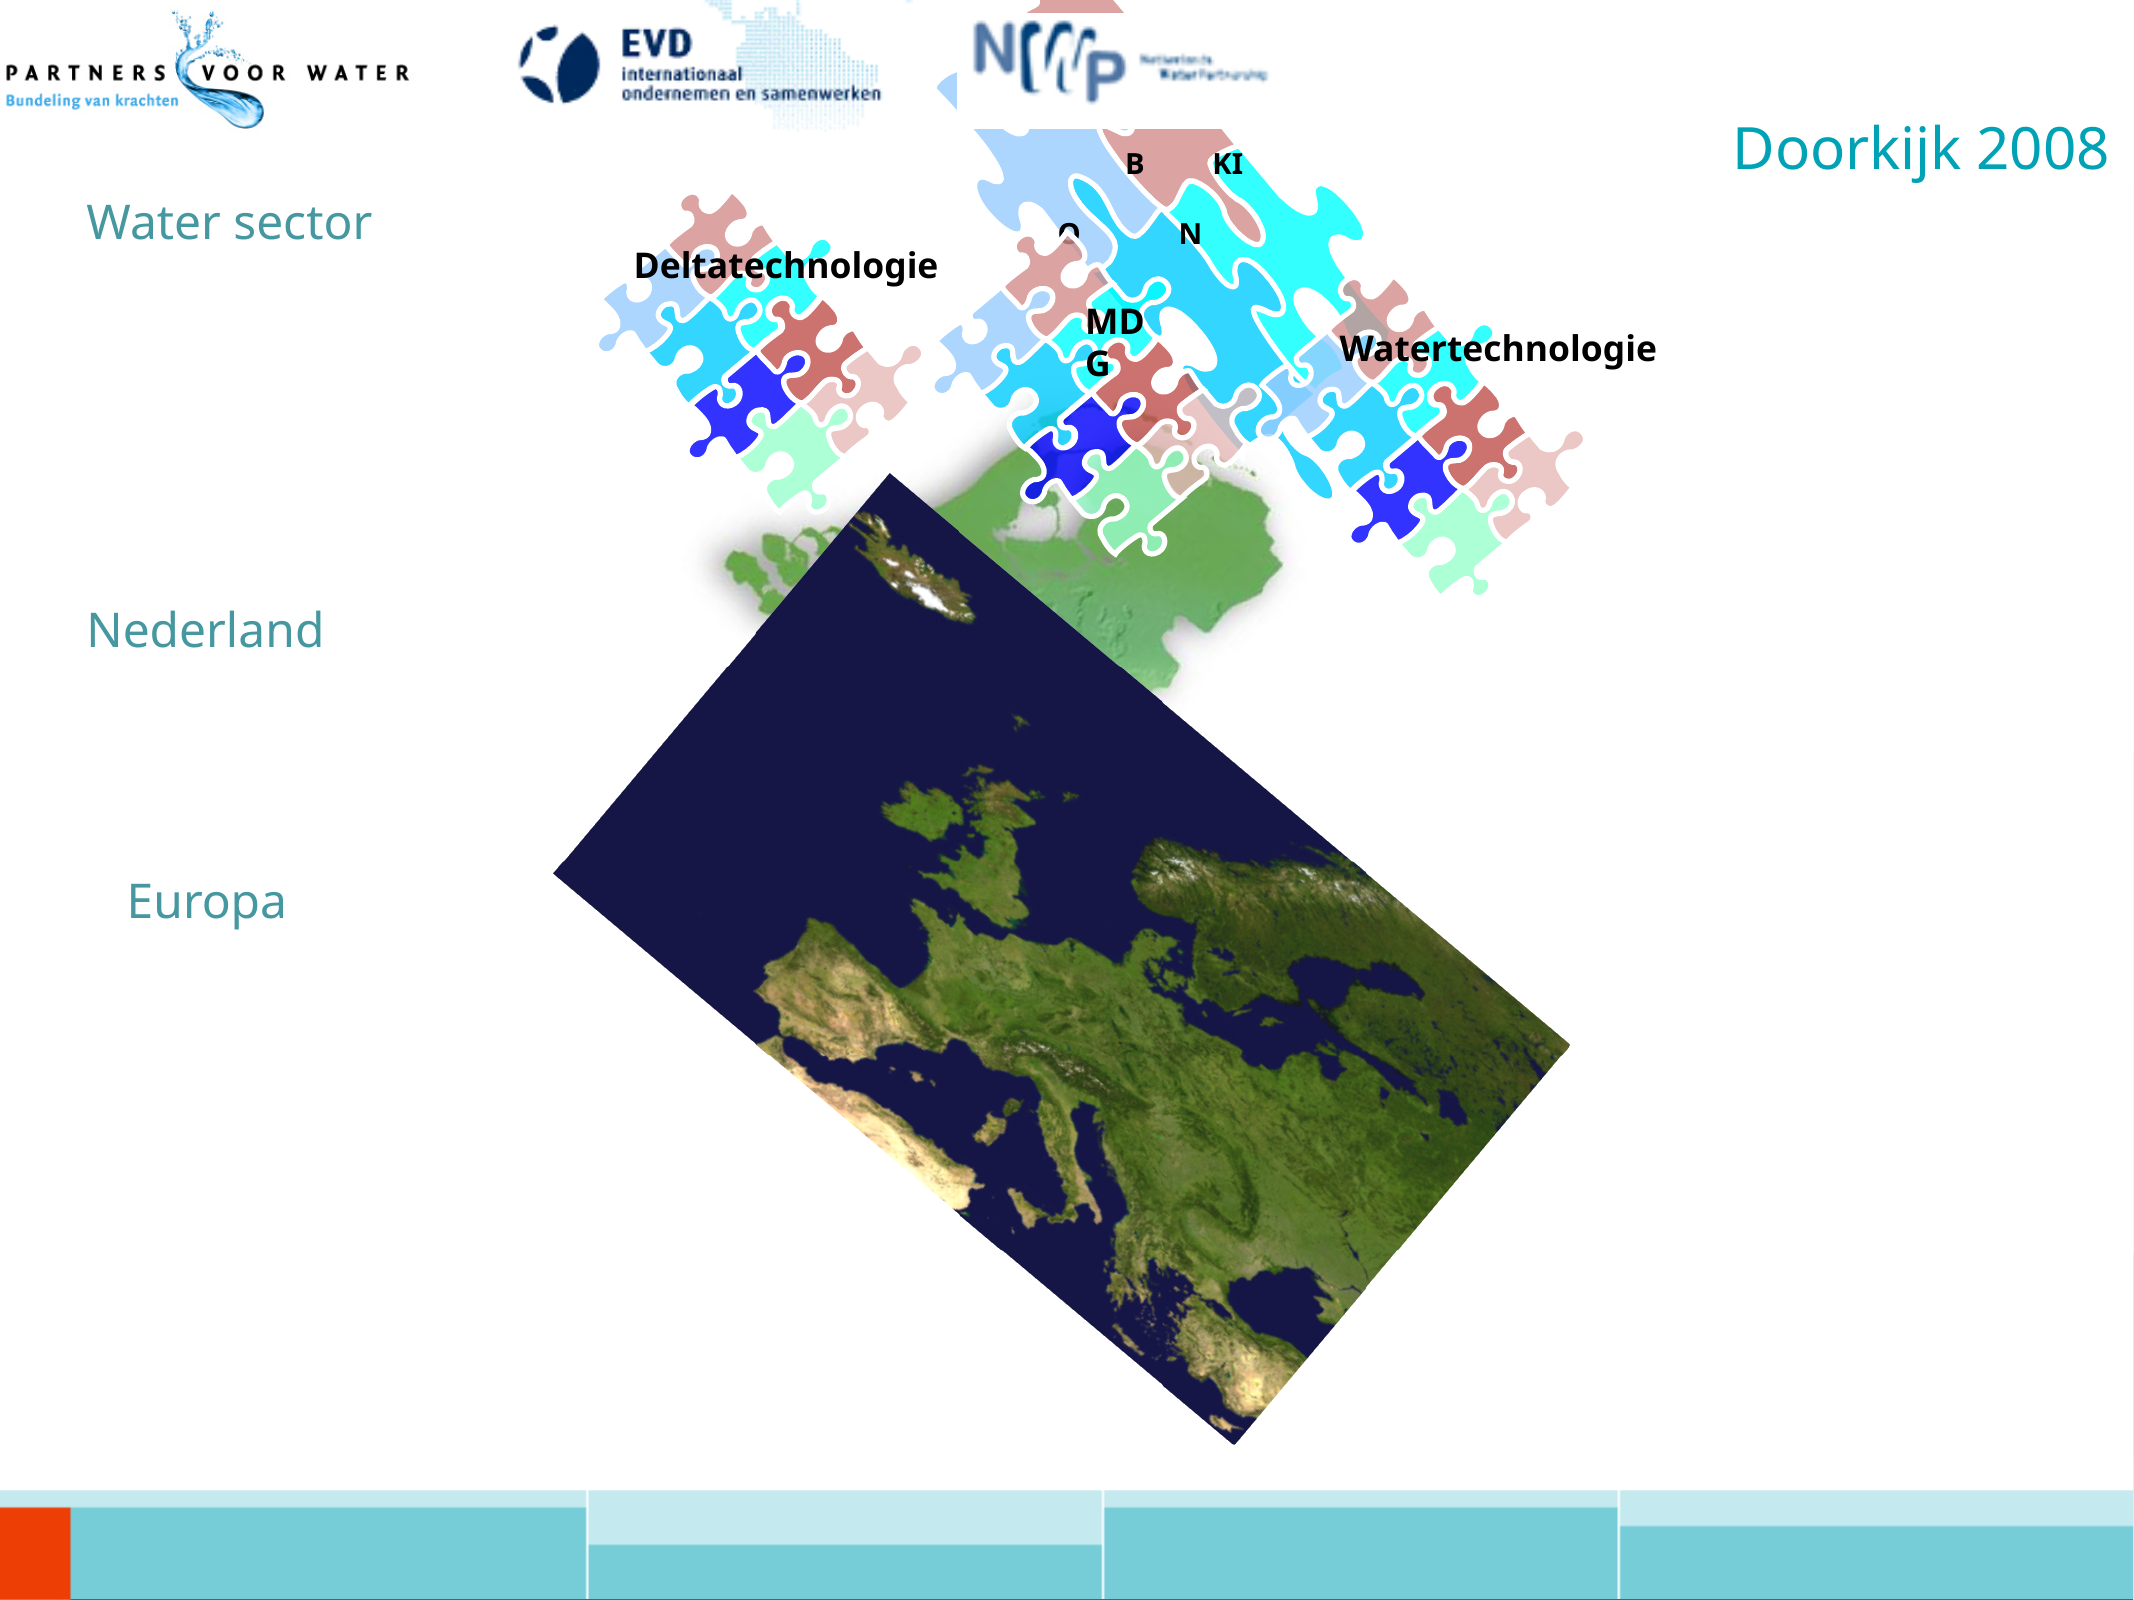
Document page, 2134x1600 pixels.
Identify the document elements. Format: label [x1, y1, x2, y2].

text_box [0, 0, 1301, 146]
text_box [0, 696, 1506, 1221]
picture [0, 0, 2134, 1600]
text_box [0, 524, 1318, 695]
text_box [0, 64, 1680, 515]
